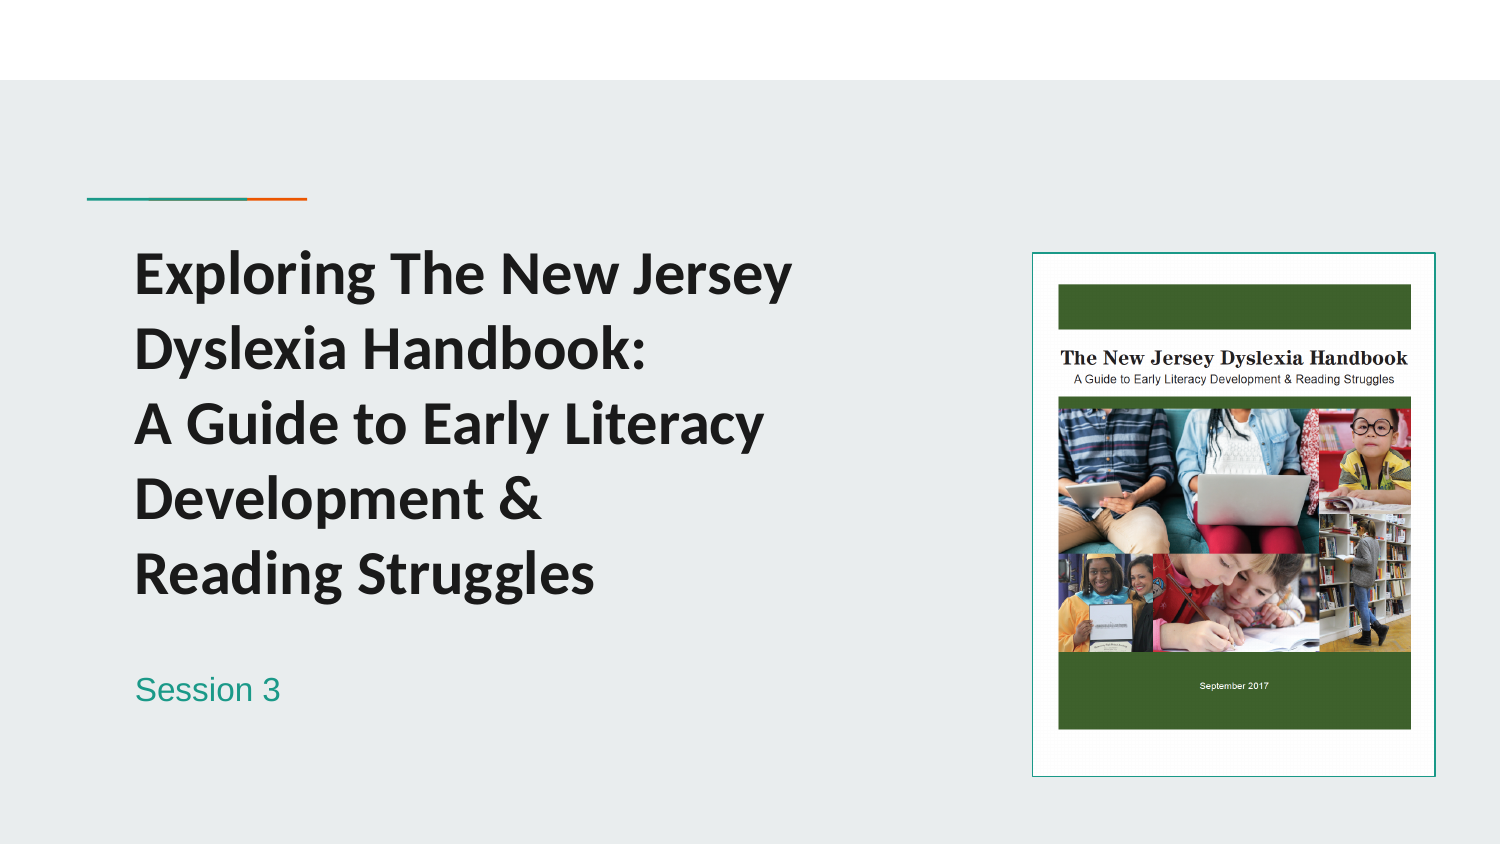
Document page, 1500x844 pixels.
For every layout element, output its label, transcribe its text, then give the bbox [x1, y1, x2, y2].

subtitle Session 3 [119, 652, 1027, 742]
picture [1032, 253, 1435, 777]
title Exploring The New Jersey Dyslexia Handbook: A Guide to Early Literacy Development & Reading Struggles [119, 216, 1010, 490]
